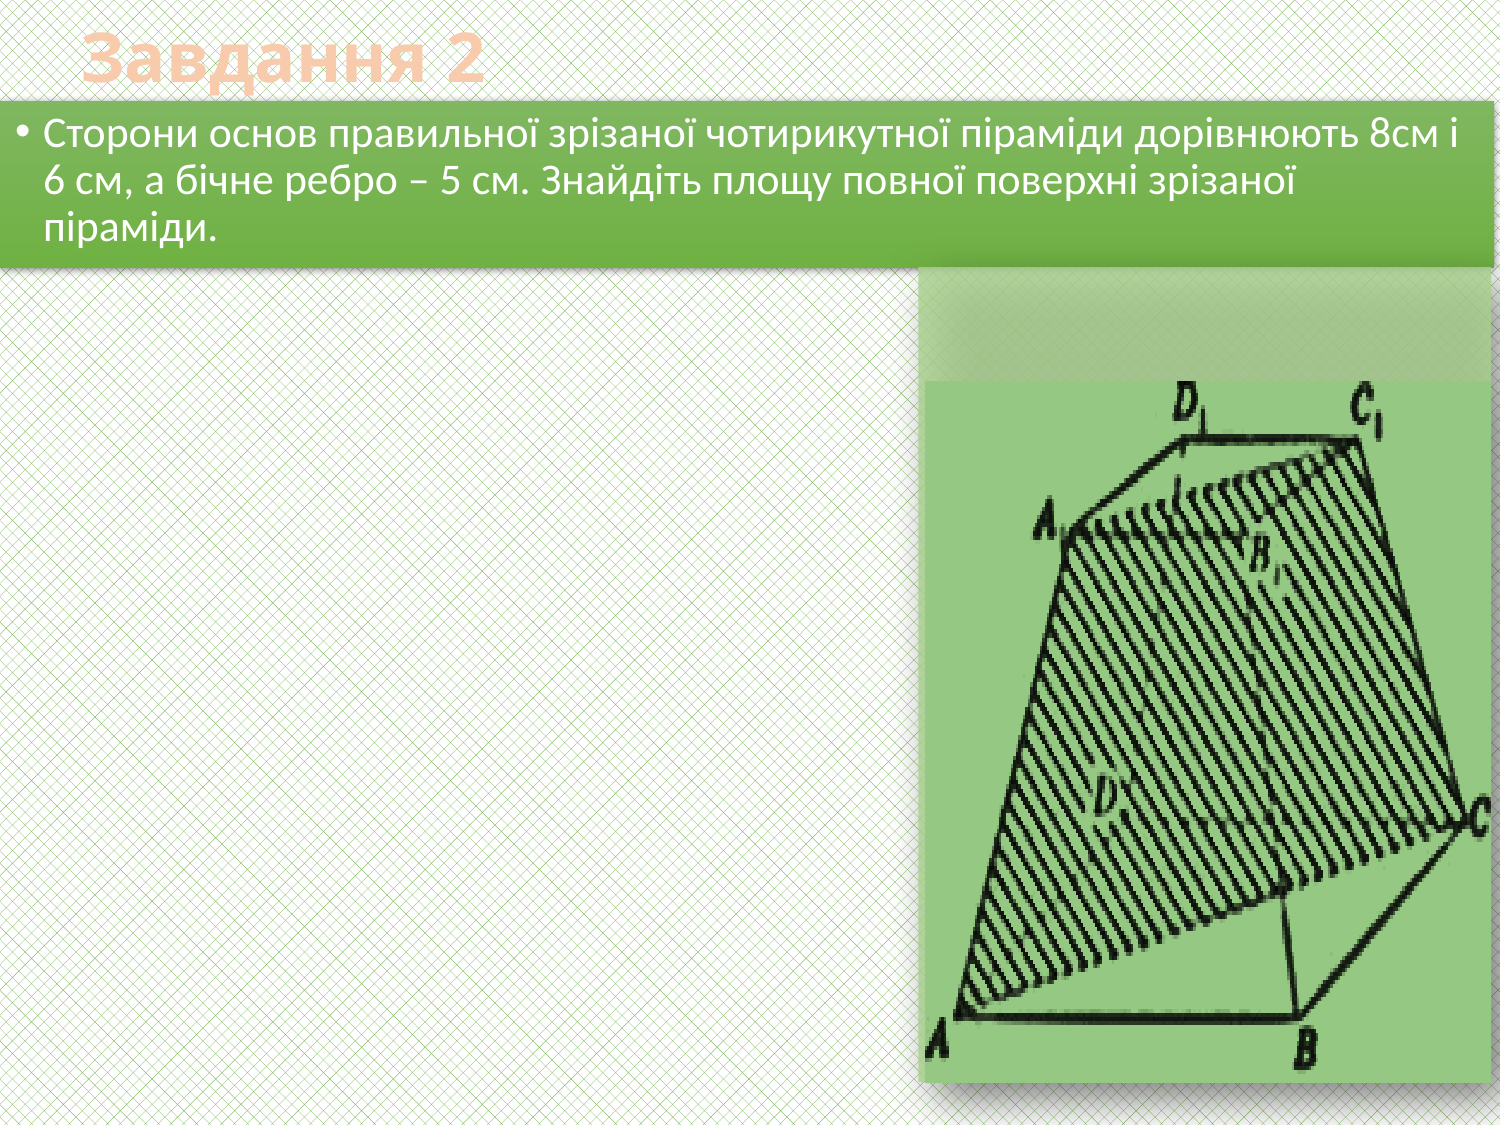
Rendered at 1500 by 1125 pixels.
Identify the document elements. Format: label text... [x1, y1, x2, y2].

title Завдання 2 [64, 0, 1415, 96]
picture [918, 267, 1492, 1083]
list Сторони основ правильної зрізаної чотирикутної піраміди дорівнюють 8см і 6 см, а бічне ребро – 5 см. Знайдіть площу повної поверхні зрізаної піраміди. [0, 101, 1495, 268]
